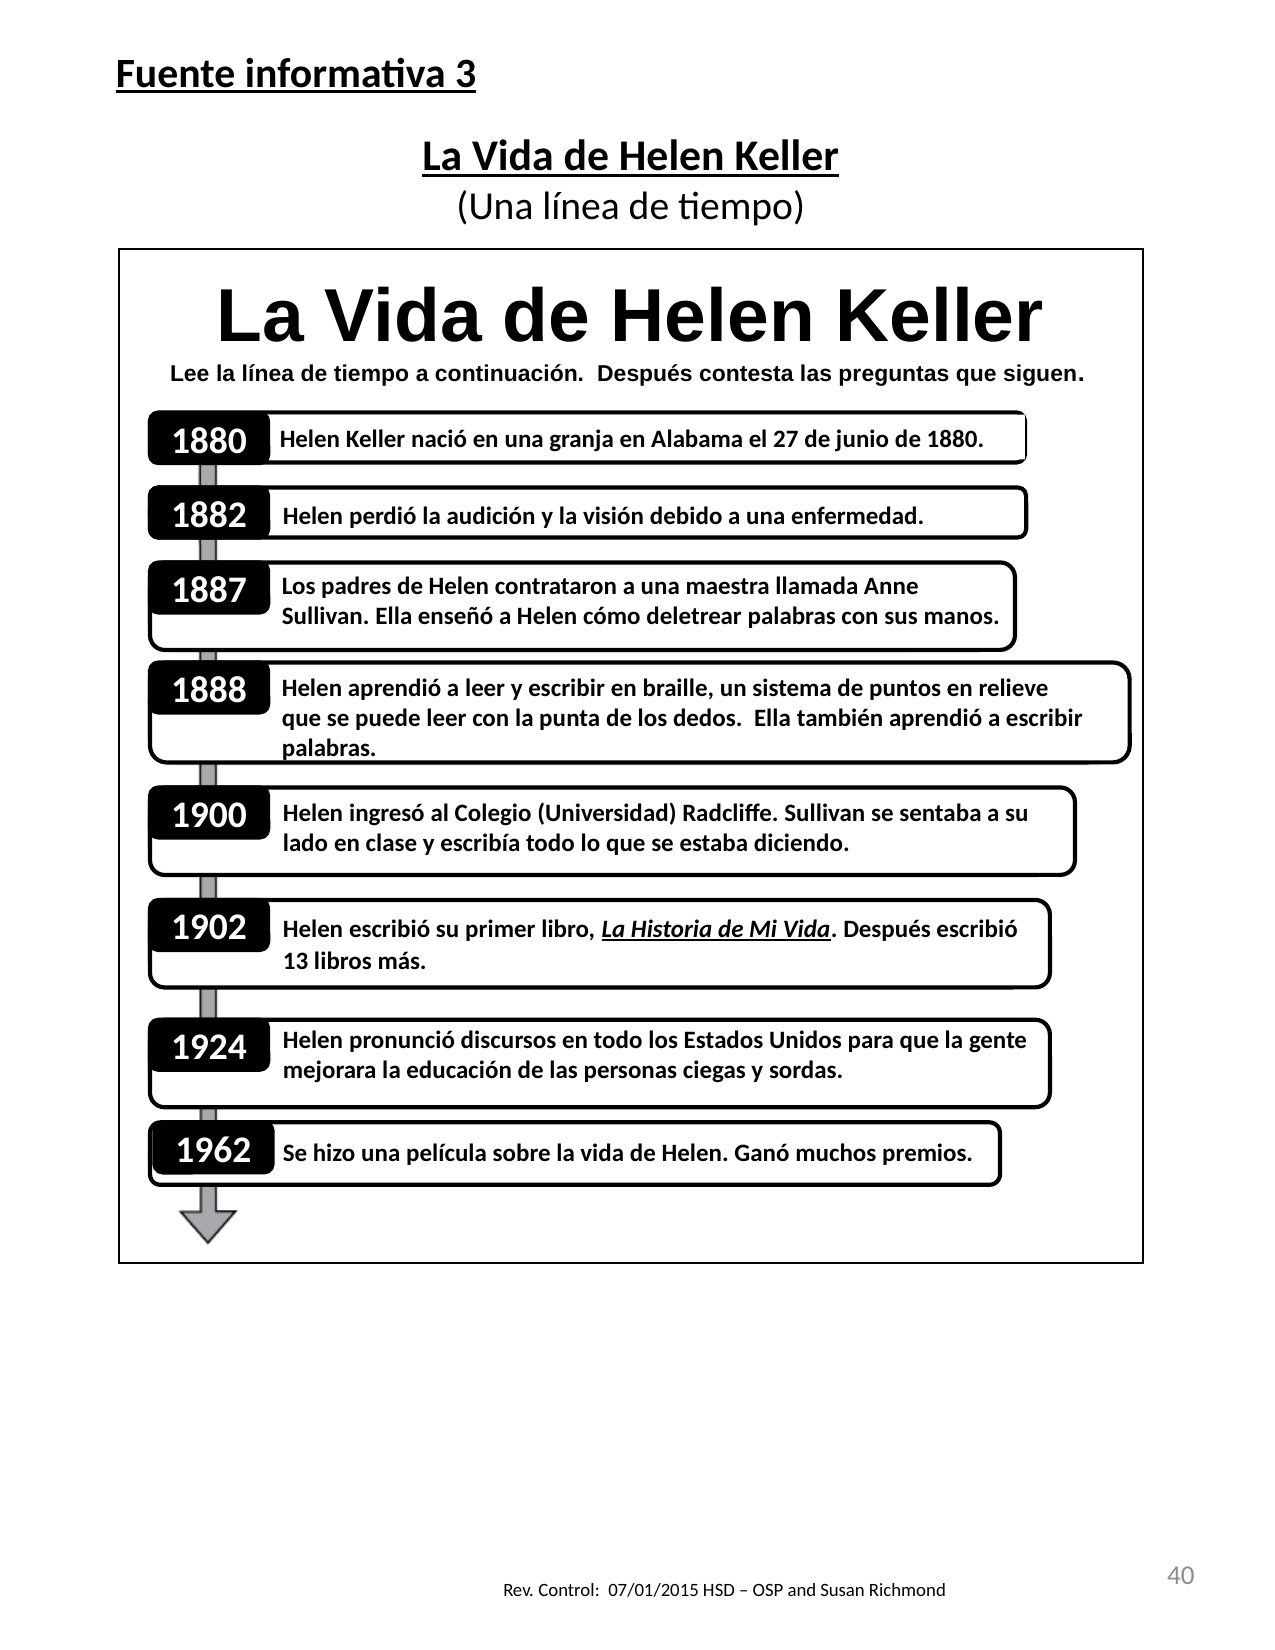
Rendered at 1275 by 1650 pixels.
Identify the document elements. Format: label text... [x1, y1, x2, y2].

text_box Fuente informativa 3 [99, 37, 715, 104]
slide_number 40 [913, 1529, 1212, 1618]
text_box La Vida de Helen Keller (Una línea de tiempo) [92, 119, 1169, 278]
picture [119, 249, 1143, 1263]
